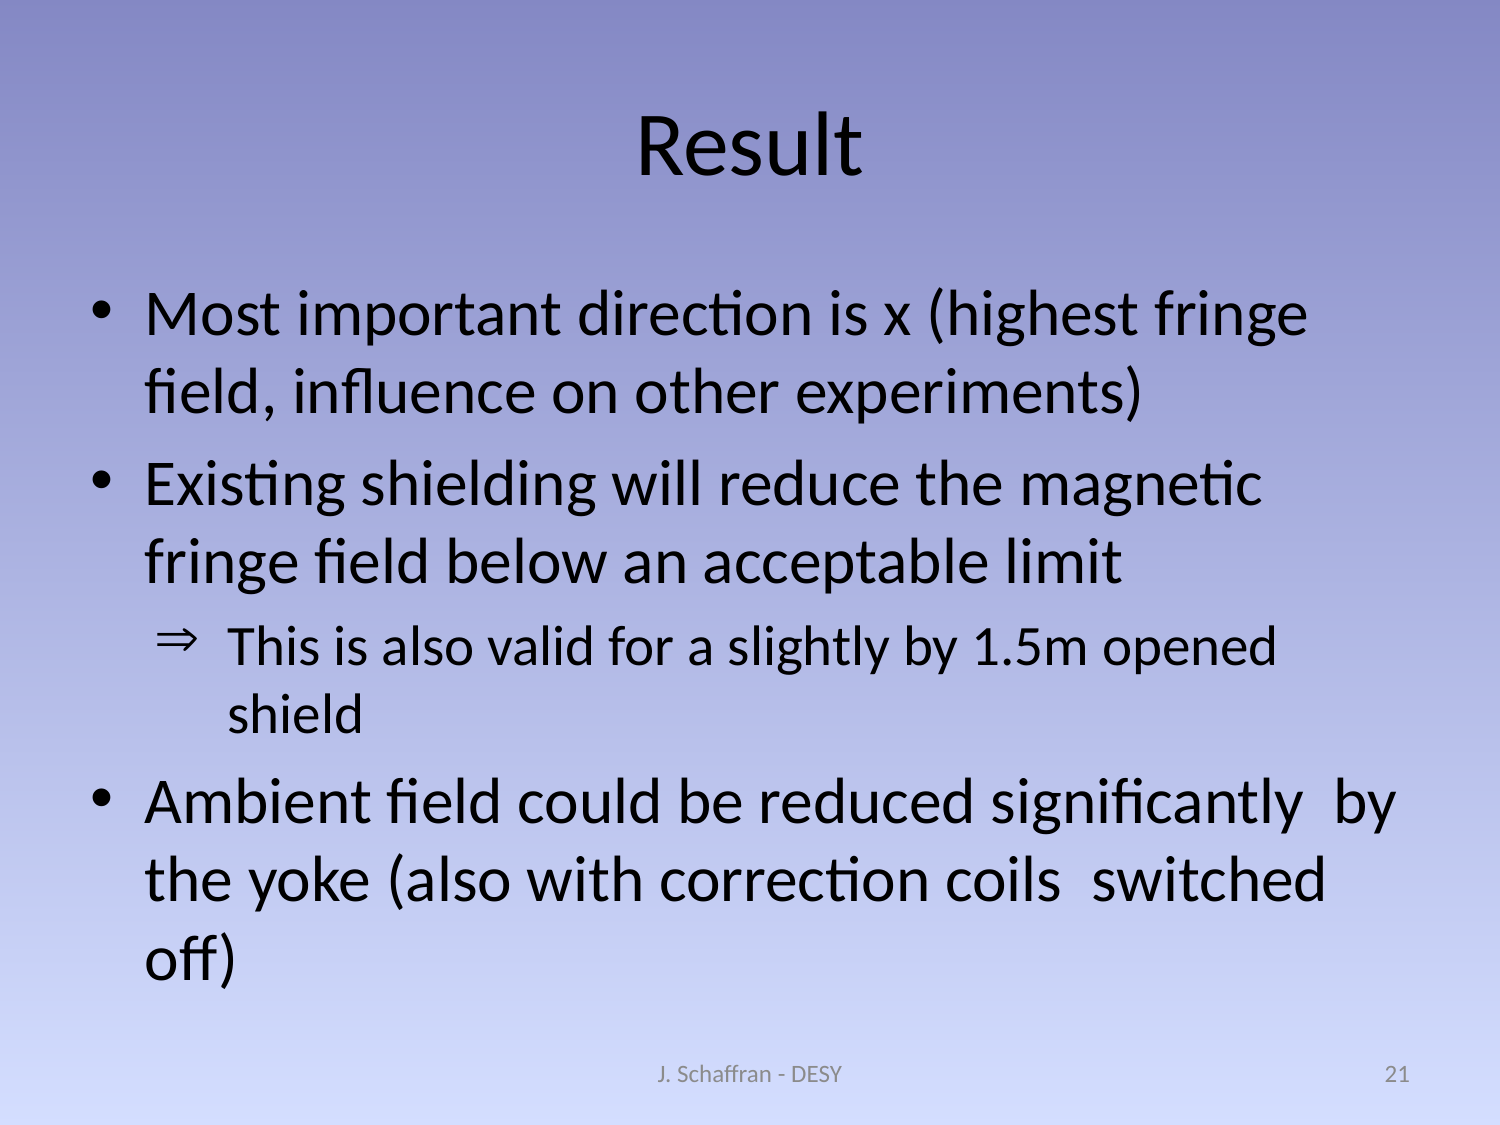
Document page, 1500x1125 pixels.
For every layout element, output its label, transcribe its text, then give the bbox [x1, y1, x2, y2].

title Result [75, 45, 1425, 233]
footer J. Schaffran - DESY [512, 1042, 988, 1103]
list Most important direction is x (highest fringe field, influence on other experiments) Existing shielding will reduce the magnetic fringe field below an acceptable limit This is also valid for a slightly by 1.5m opened shield Ambient field could be reduced significantly by the yoke (also with correction coils switched off) [75, 262, 1425, 1005]
slide_number 21 [1074, 1042, 1425, 1103]
